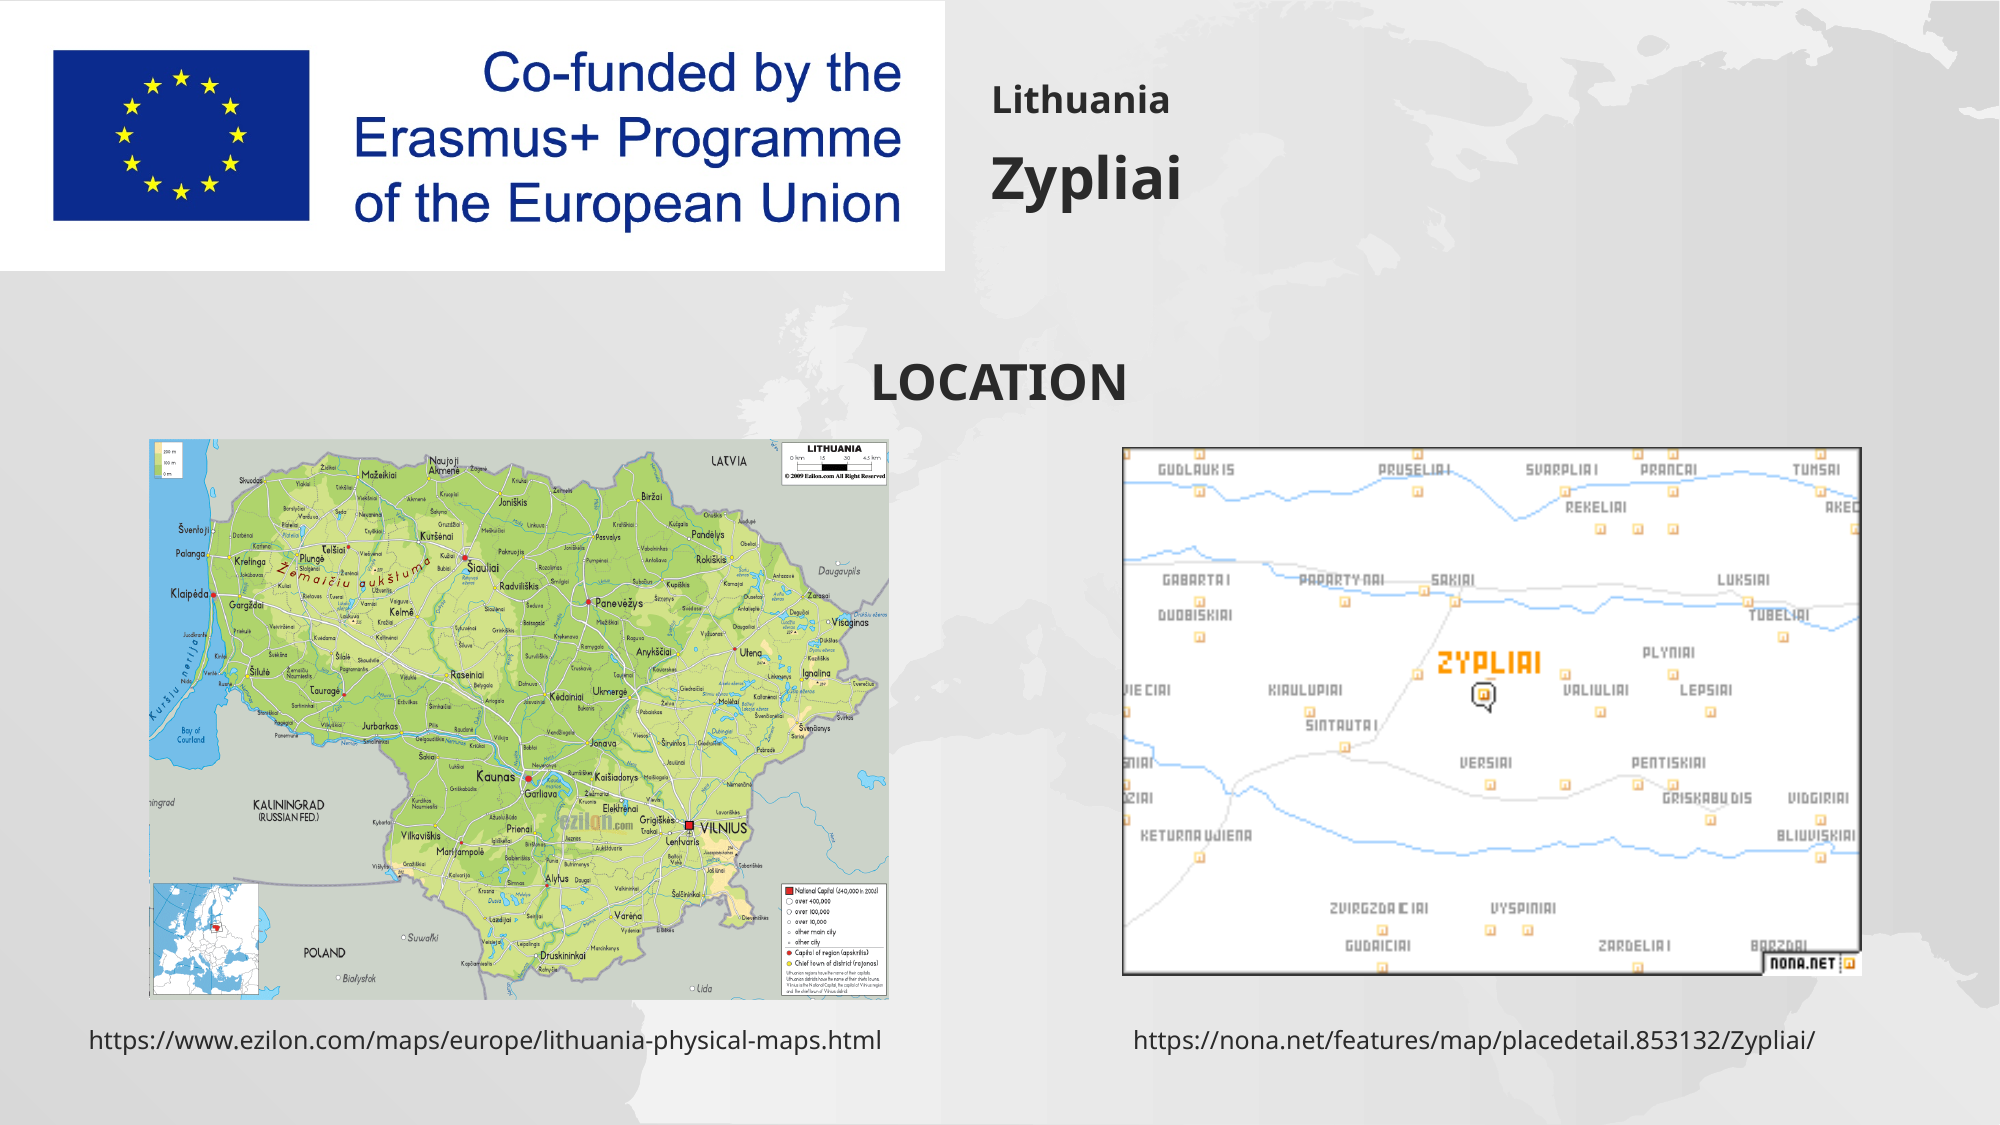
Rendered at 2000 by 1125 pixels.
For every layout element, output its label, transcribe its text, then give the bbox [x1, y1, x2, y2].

picture [1121, 447, 1862, 976]
picture [148, 439, 889, 1000]
text_box LOCATION [54, 349, 1945, 447]
picture [0, 0, 946, 272]
text_box https://www.ezilon.com/maps/europe/lithuania-physical-maps.html [66, 1020, 906, 1118]
text_box https://nona.net/features/map/placedetail.853132/Zypliai/ [1023, 1020, 1933, 1118]
text_box Lithuania Zypliai [976, 68, 1945, 220]
